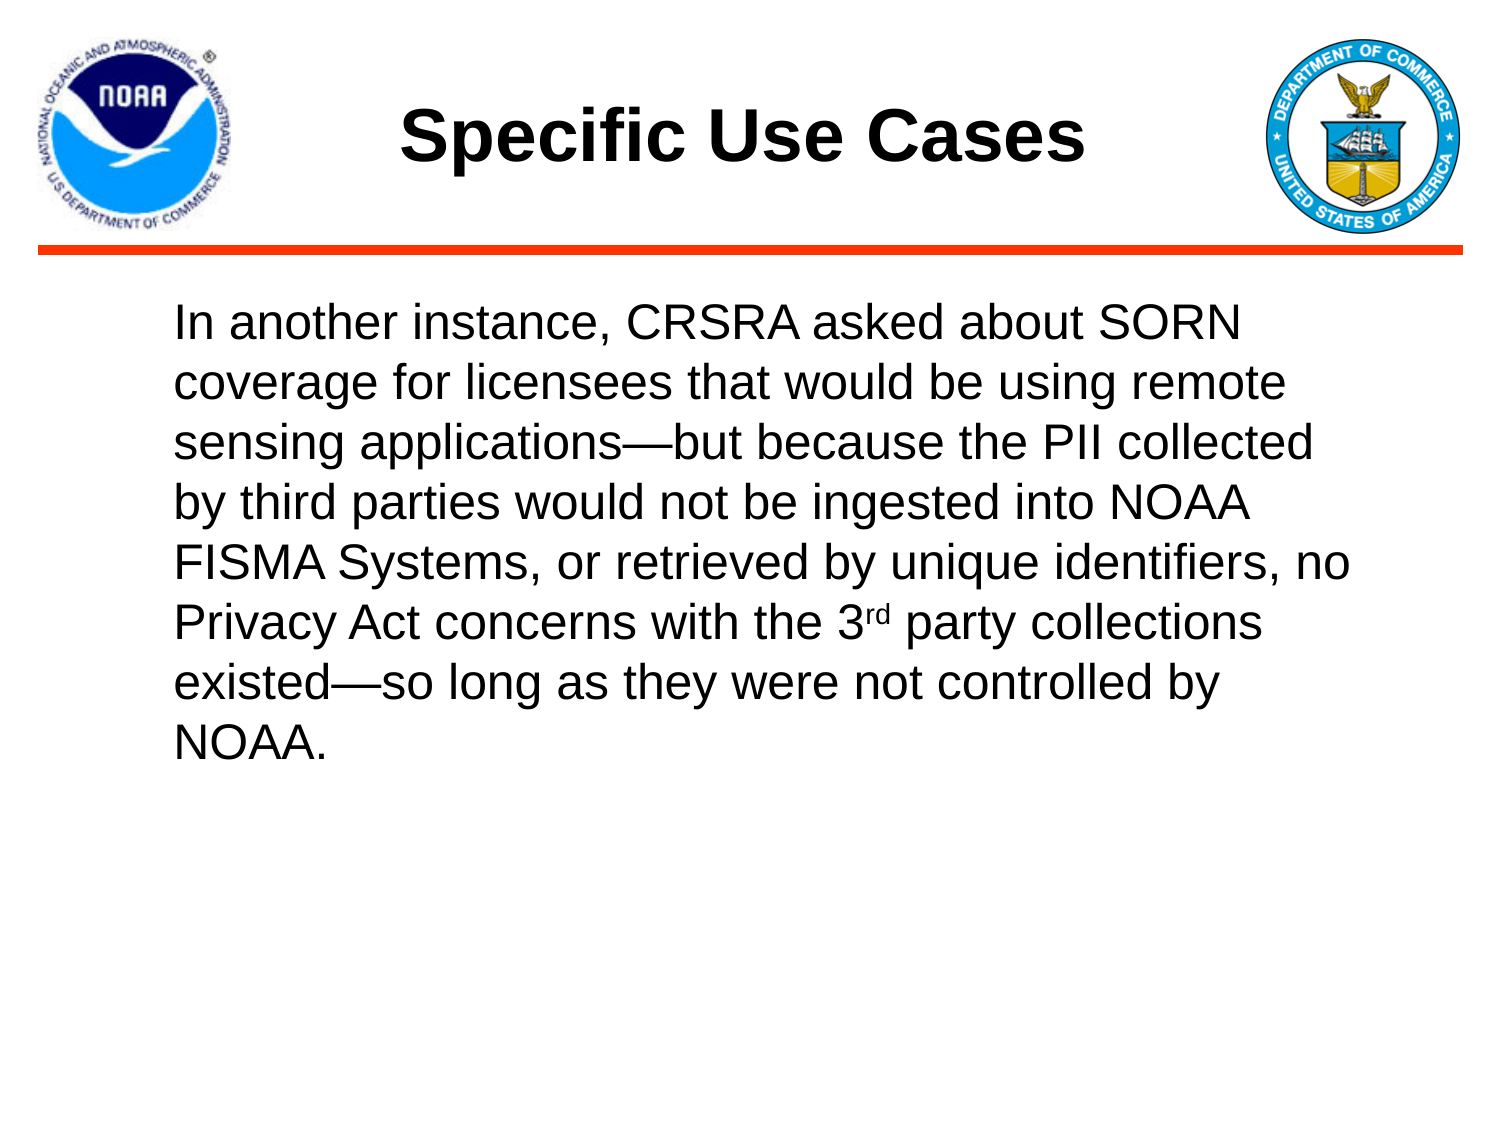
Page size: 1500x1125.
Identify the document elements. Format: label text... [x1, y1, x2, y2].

title Specific Use Cases [237, 37, 1250, 225]
picture [37, 37, 231, 231]
picture [1262, 37, 1463, 237]
list In another instance, CRSRA asked about SORN coverage for licensees that would be using remote sensing applications—but because the PII collected by third parties would not be ingested into NOAA FISMA Systems, or retrieved by unique identifiers, no Privacy Act concerns with the 3rd party collections existed—so long as they were not controlled by NOAA. [112, 275, 1388, 1000]
